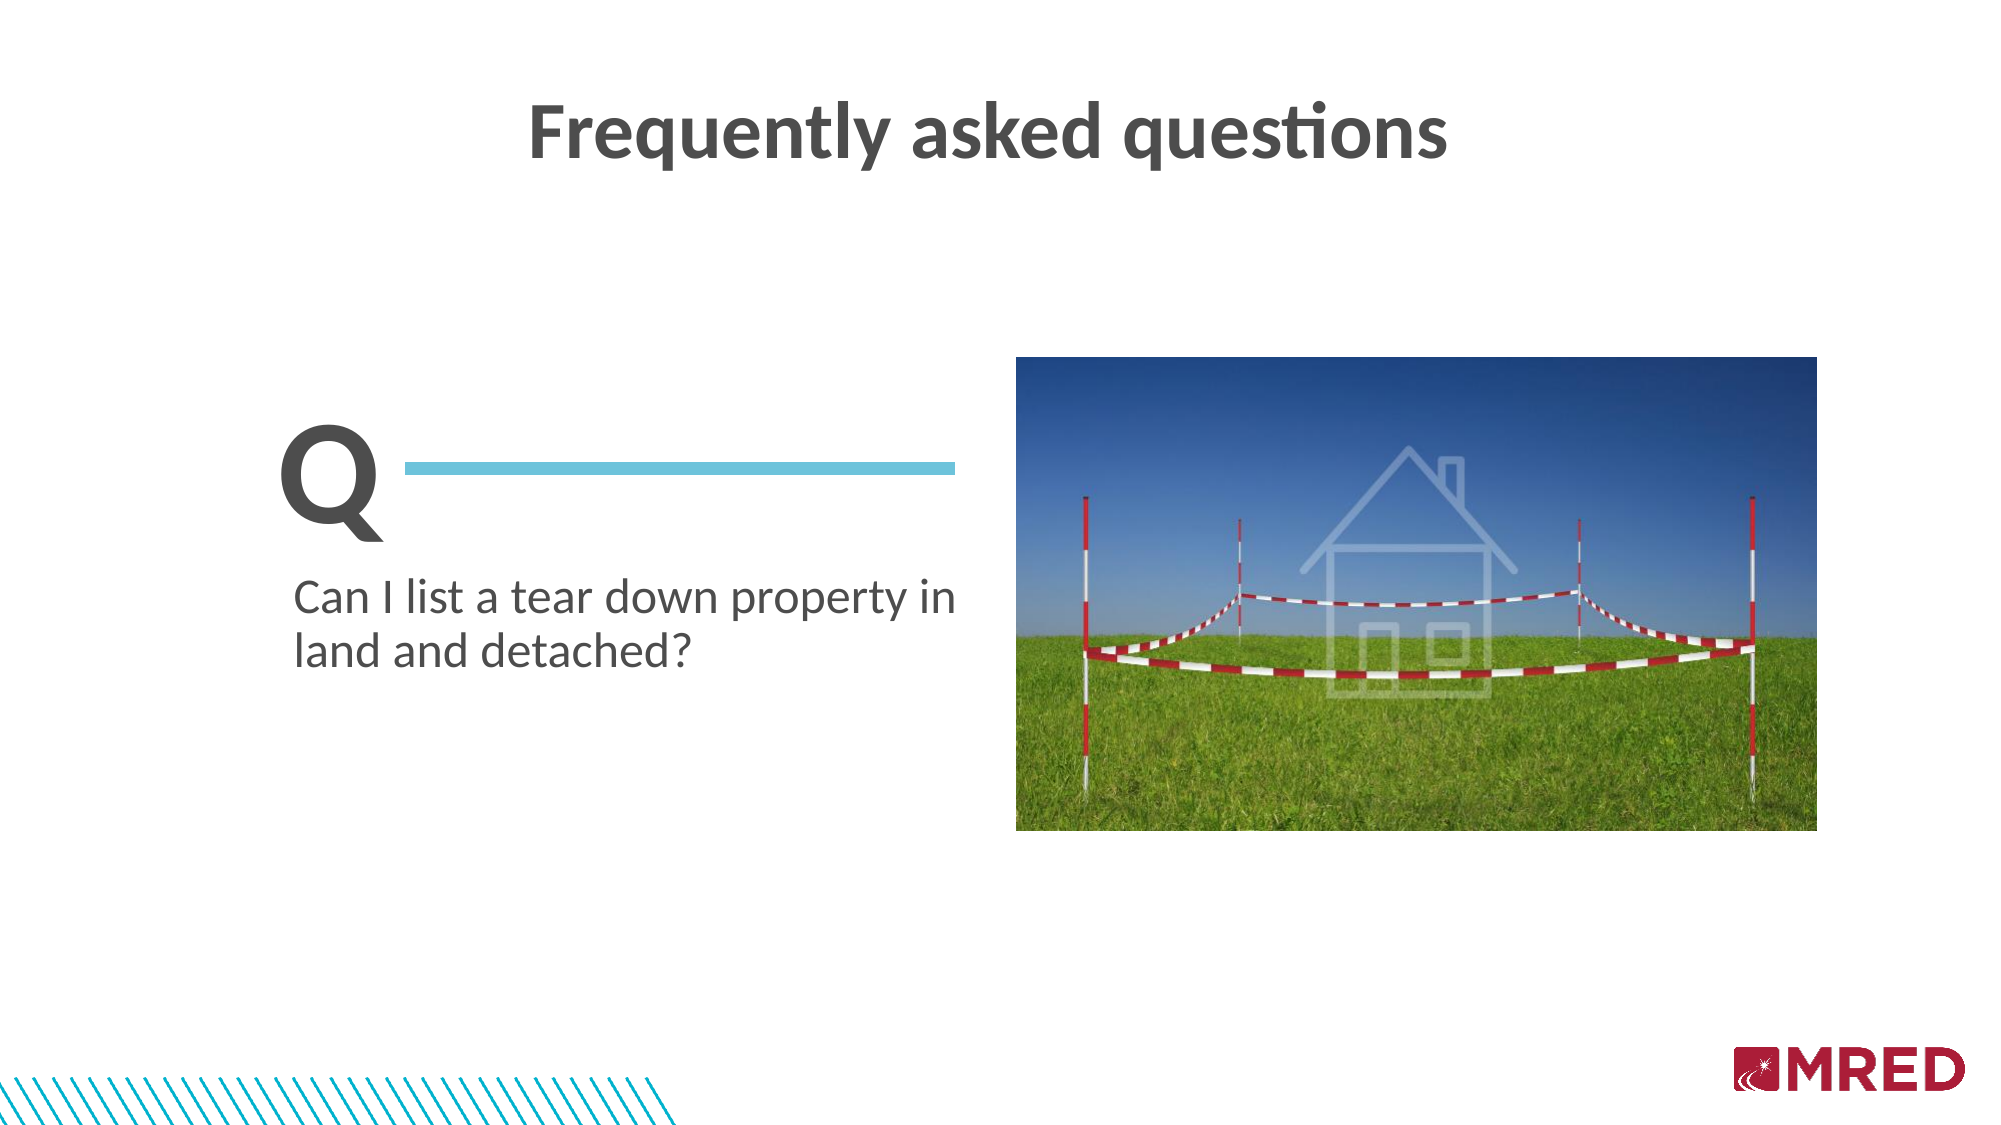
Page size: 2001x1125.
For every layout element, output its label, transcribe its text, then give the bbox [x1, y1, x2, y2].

picture [1016, 357, 1817, 831]
picture [1734, 1047, 1965, 1091]
list Frequently asked questions [107, 81, 1871, 198]
list Can I list a tear down property in land and detached? [278, 562, 995, 910]
text_box Q [262, 366, 396, 561]
picture [0, 1029, 695, 1125]
